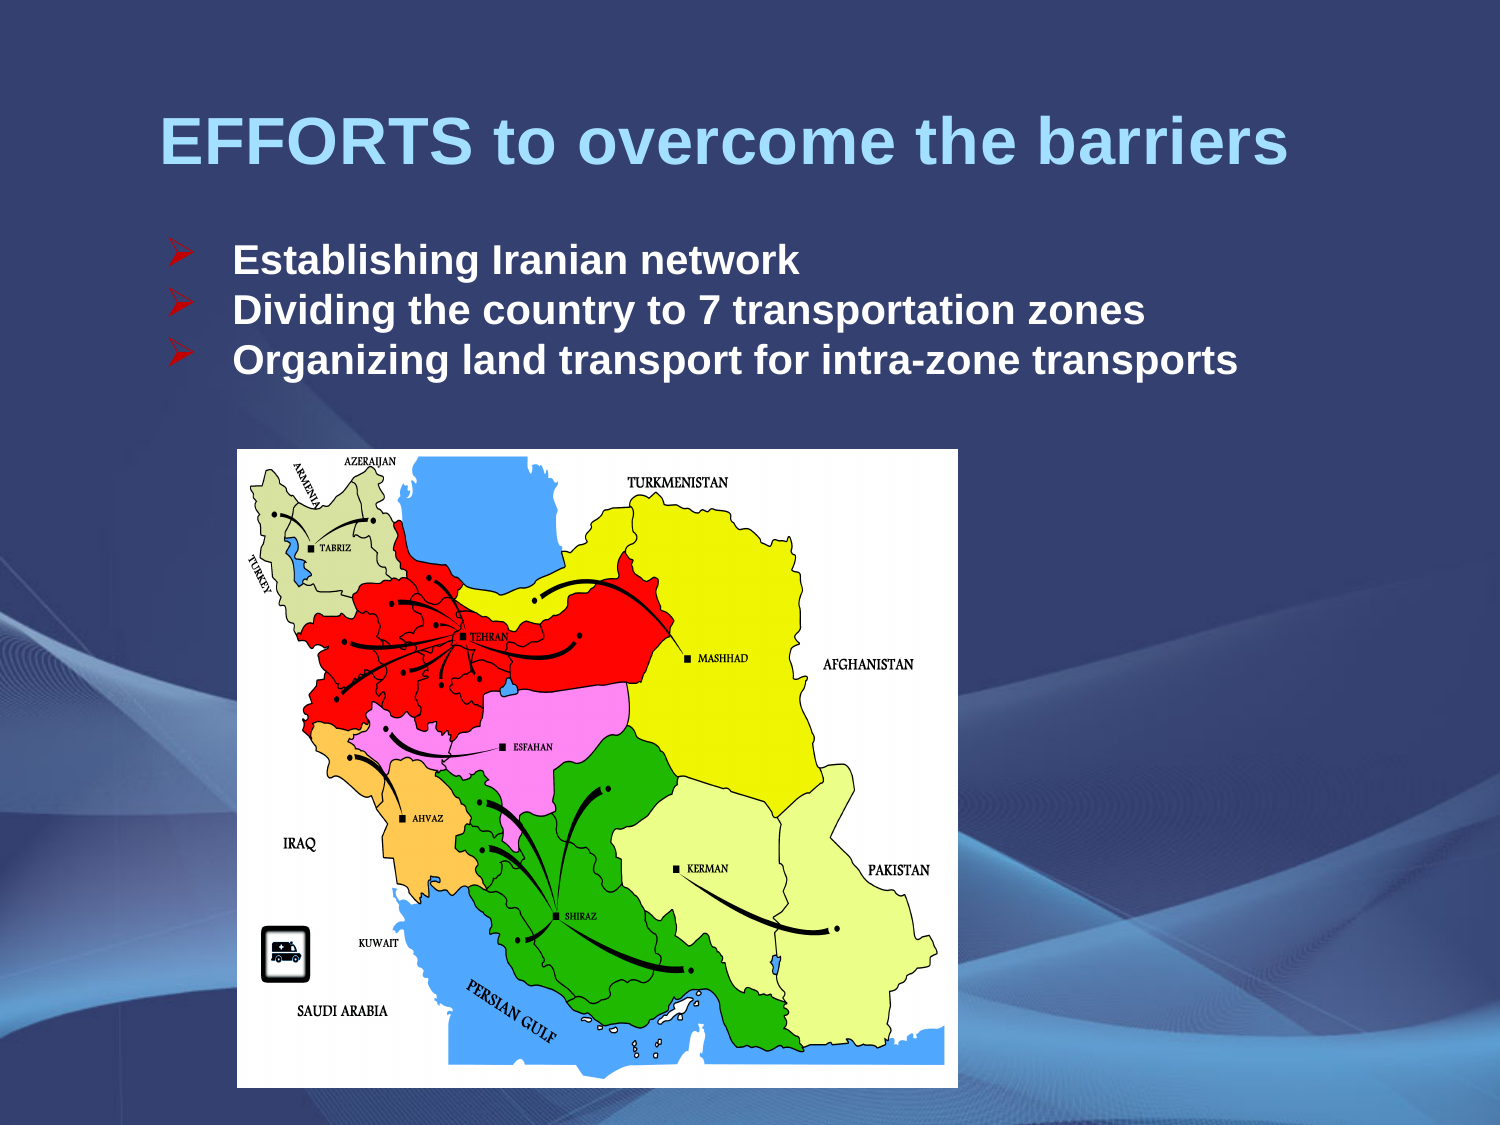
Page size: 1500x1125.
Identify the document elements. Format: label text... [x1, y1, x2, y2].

picture [0, 0, 1500, 1125]
text_box Establishing Iranian network Dividing the country to 7 transportation zones Organizing land transport for intra-zone transports [149, 224, 1288, 390]
title EFFORTS to overcome the barriers [124, 87, 1326, 188]
